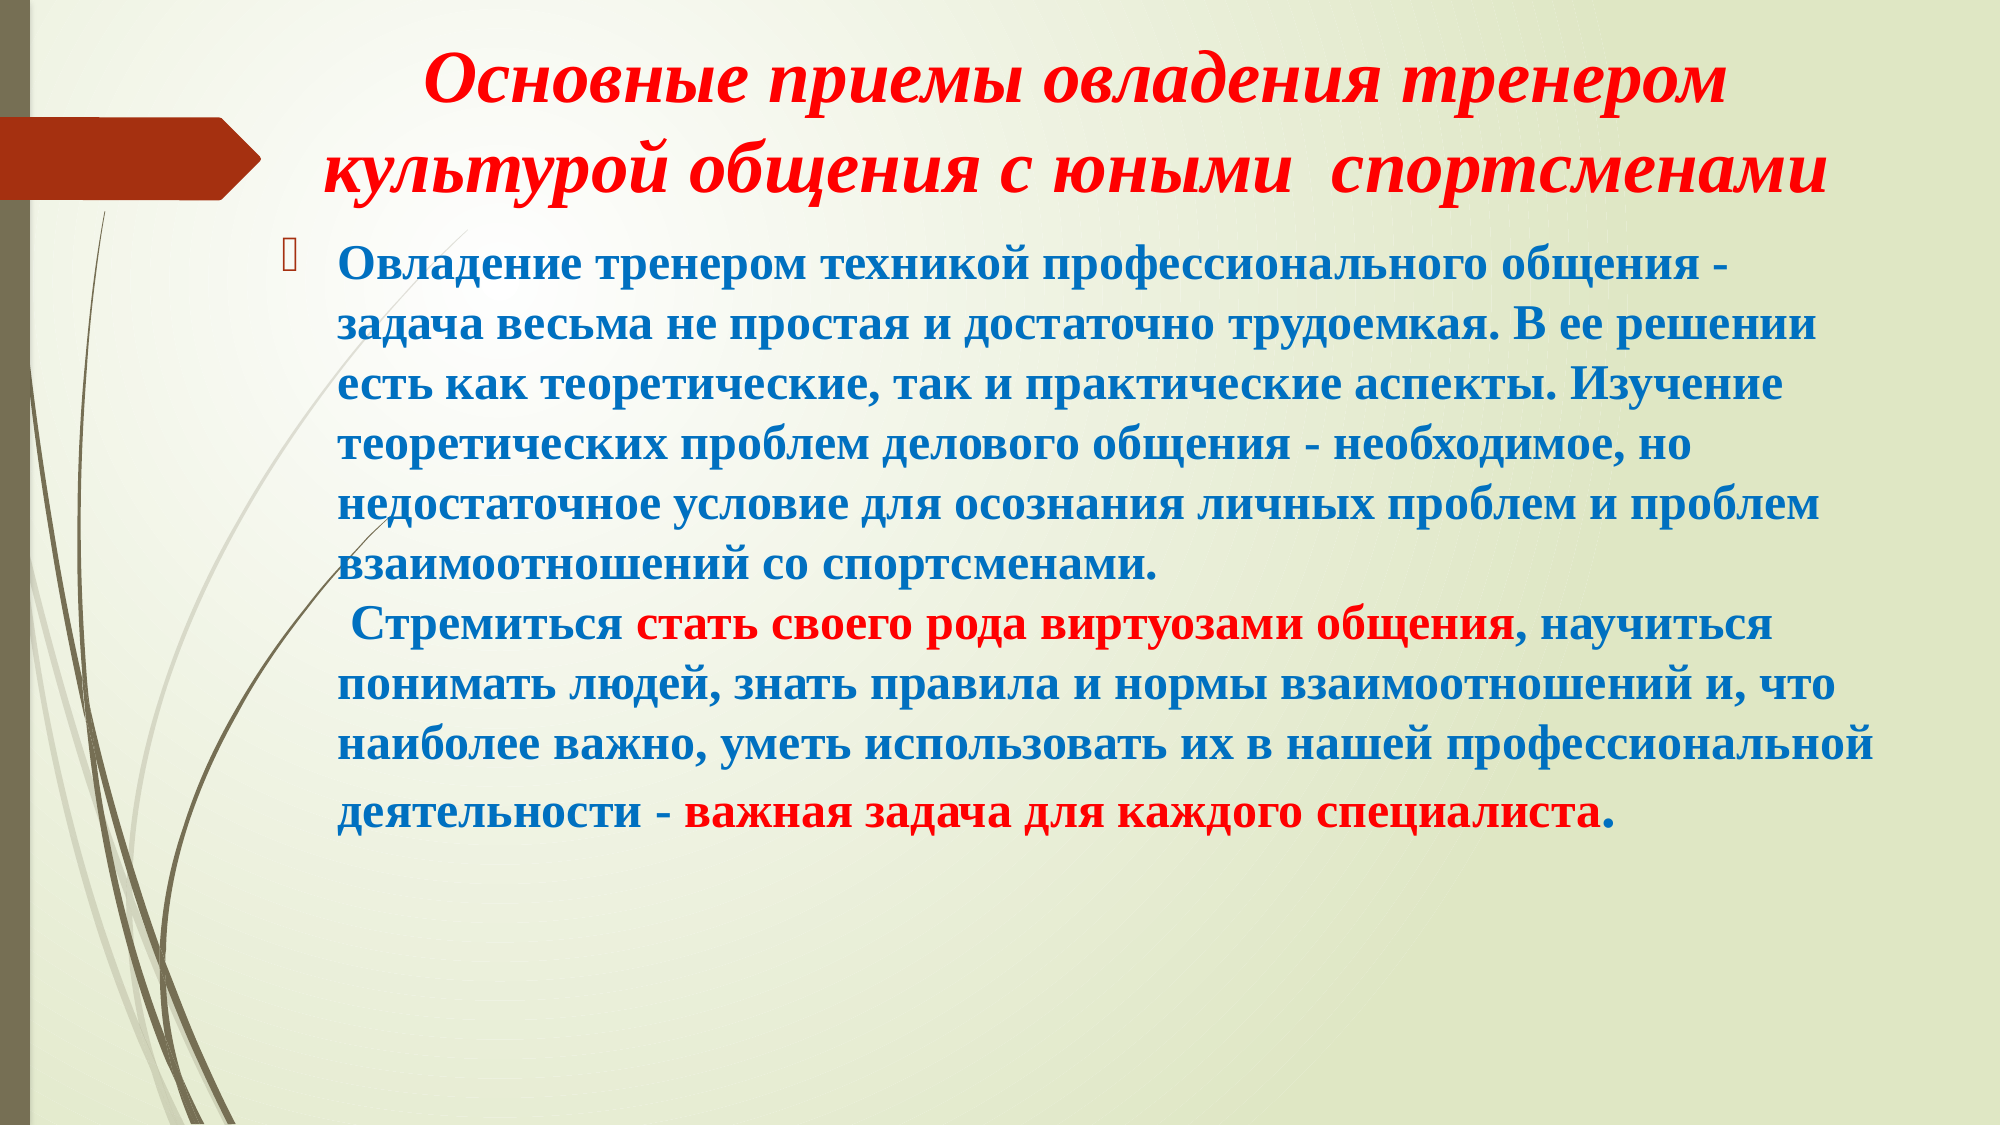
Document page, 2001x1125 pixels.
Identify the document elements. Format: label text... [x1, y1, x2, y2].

list Овладение тренером техникой профессионального общения - задача весьма не простая и достаточно трудоемкая. В ее решении есть как теоретические, так и практические аспекты. Изучение теоретических проблем делового общения - необходимое, но недостаточное условие для осознания личных проблем и проблем взаимоотношений со спортсменами. Стремиться стать своего рода виртуозами общения, научиться понимать людей, знать правила и нормы взаимоотношений и, что наиболее важно, уметь использовать их в нашей профессиональной деятельности - важная задача для каждого специалиста. [266, 221, 1901, 1104]
title Основные приемы овладения тренером культурой общения с юными спортсменами [266, 20, 1888, 211]
